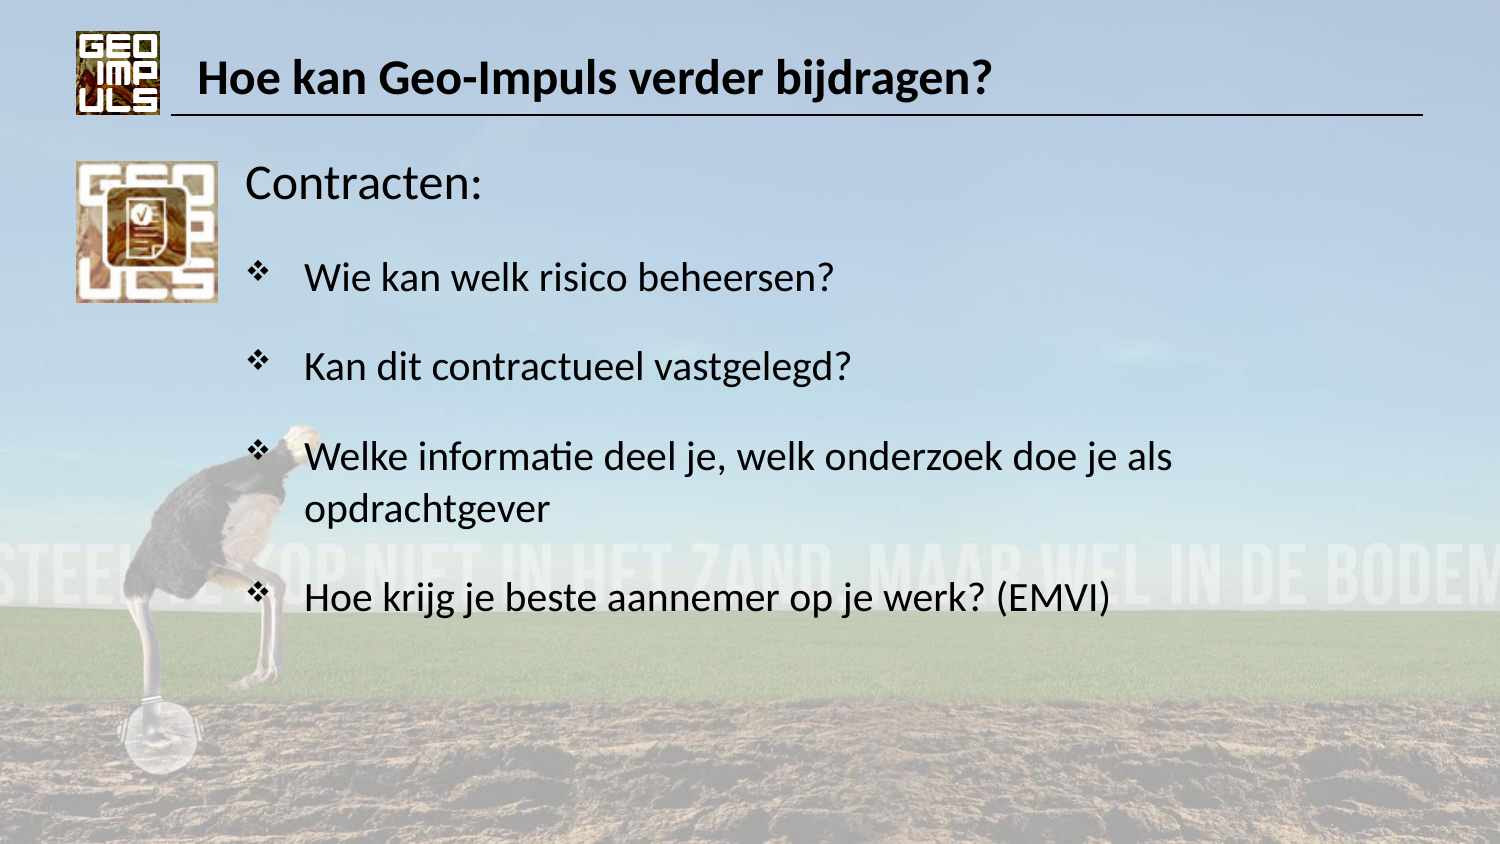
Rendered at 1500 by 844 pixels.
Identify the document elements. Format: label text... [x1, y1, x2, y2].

title Hoe kan Geo-Impuls verder bijdragen? [171, 33, 1425, 115]
picture [0, 0, 1500, 844]
list Contracten: Wie kan welk risico beheersen? Kan dit contractueel vastgelegd? Welke informatie deel je, welk onderzoek doe je als opdrachtgever Hoe krijg je beste aannemer op je werk? (EMVI) [230, 150, 1425, 754]
